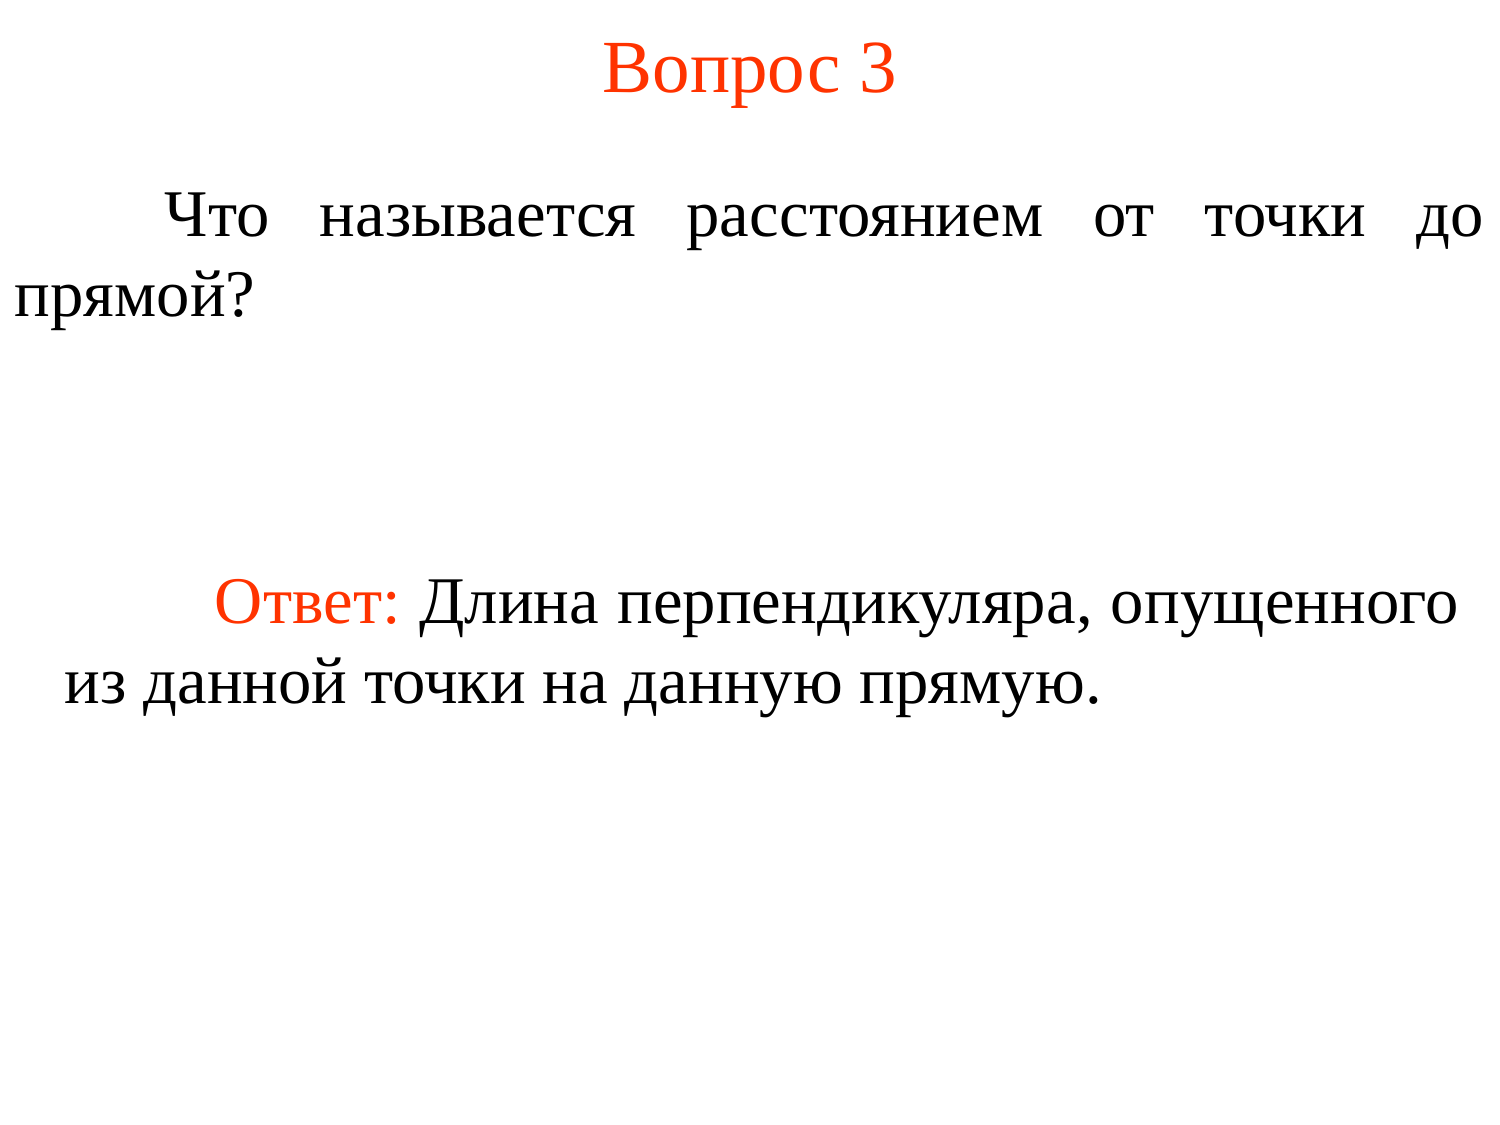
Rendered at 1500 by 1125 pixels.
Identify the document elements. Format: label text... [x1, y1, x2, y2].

text_box Что называется расстоянием от точки до прямой? [0, 162, 1500, 338]
title Вопрос 3 [112, 24, 1388, 100]
text_box Ответ: Длина перпендикуляра, опущенного из данной точки на данную прямую. [49, 549, 1475, 725]
